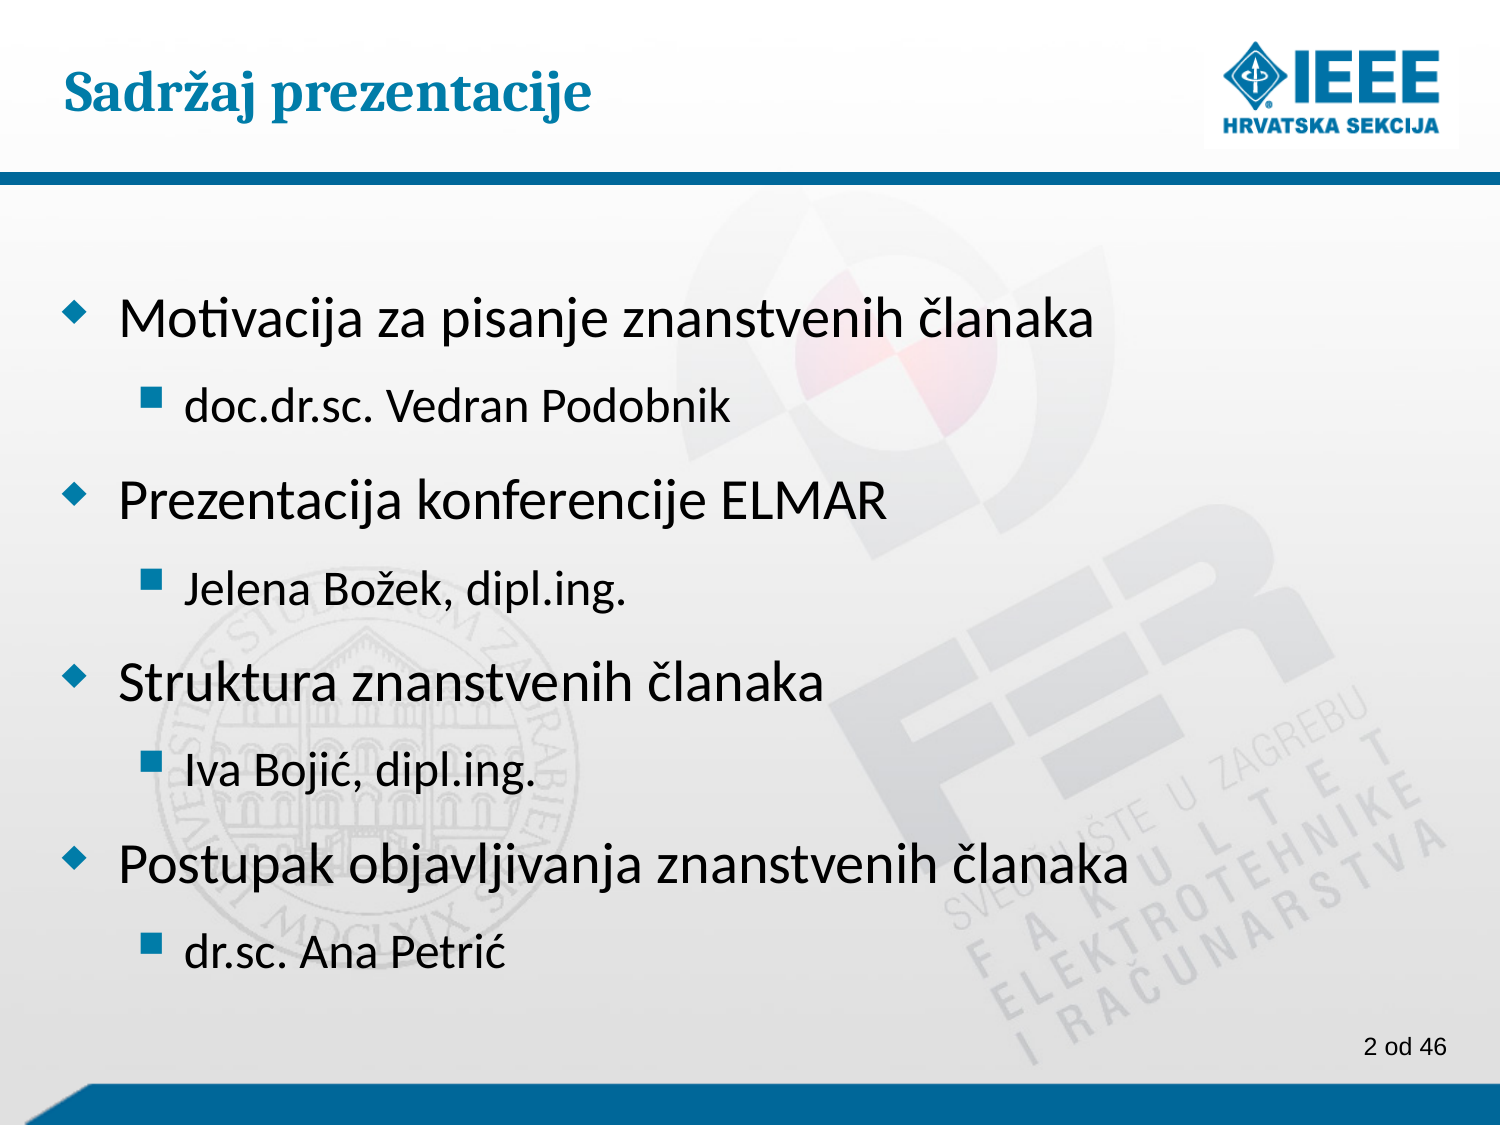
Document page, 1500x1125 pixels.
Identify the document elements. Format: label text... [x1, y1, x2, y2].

picture [0, 186, 1500, 1125]
slide_number 2 od 46 [1149, 1022, 1463, 1086]
picture [0, 0, 1500, 171]
list Motivacija za pisanje znanstvenih članaka doc.dr.sc. Vedran Podobnik Prezentacija konferencije ELMAR Jelena Božek, dipl.ing. Struktura znanstvenih članaka Iva Bojić, dipl.ing. Postupak objavljivanja znanstvenih članaka dr.sc. Ana Petrić [46, 243, 1388, 1071]
title Sadržaj prezentacije [49, 7, 1129, 169]
